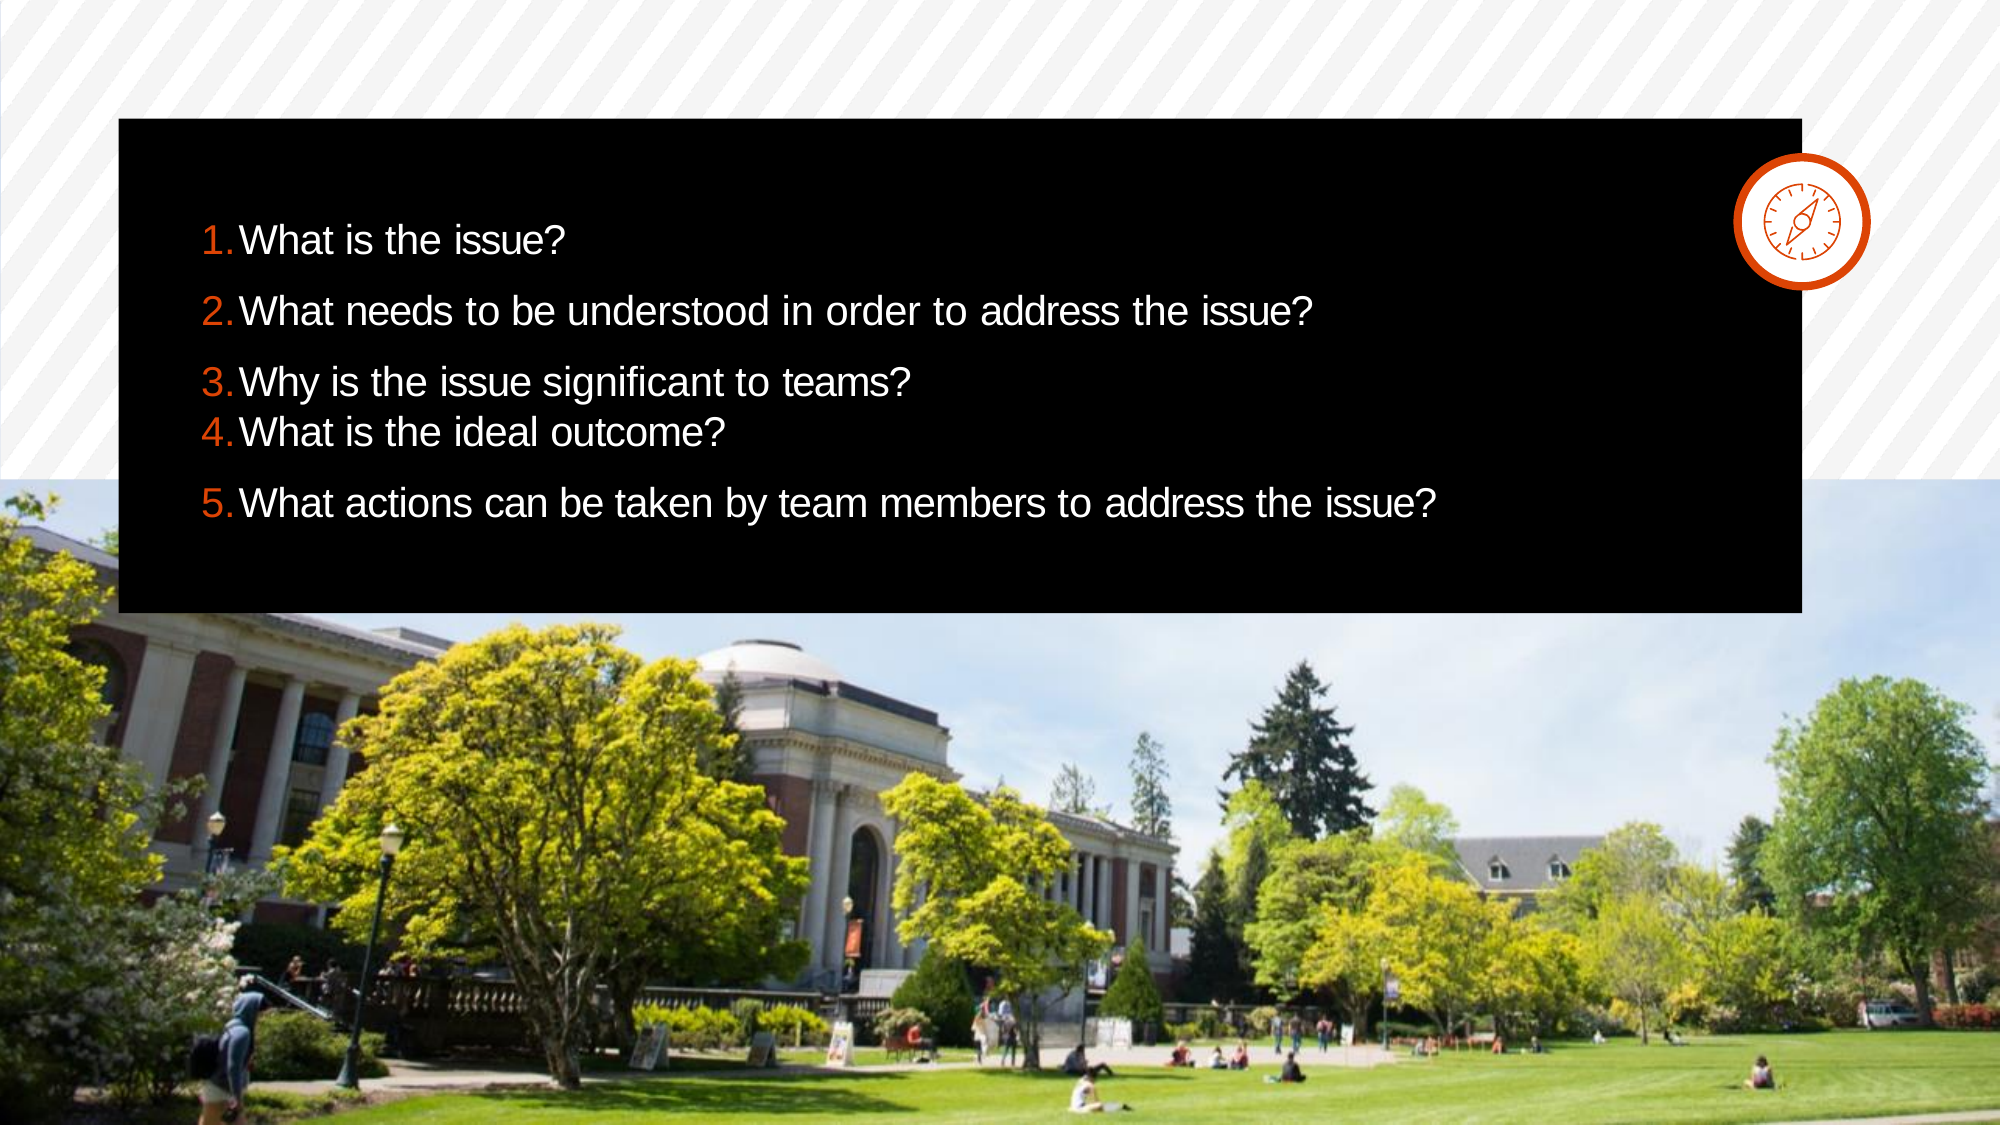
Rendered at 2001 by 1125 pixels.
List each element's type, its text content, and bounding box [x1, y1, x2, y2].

picture [0, 0, 2000, 1125]
list What is the issue? What needs to be understood in order to address the issue? Why is the issue significant to teams? What is the ideal outcome? What actions can be taken by team members to address the issue? [198, 211, 1652, 476]
